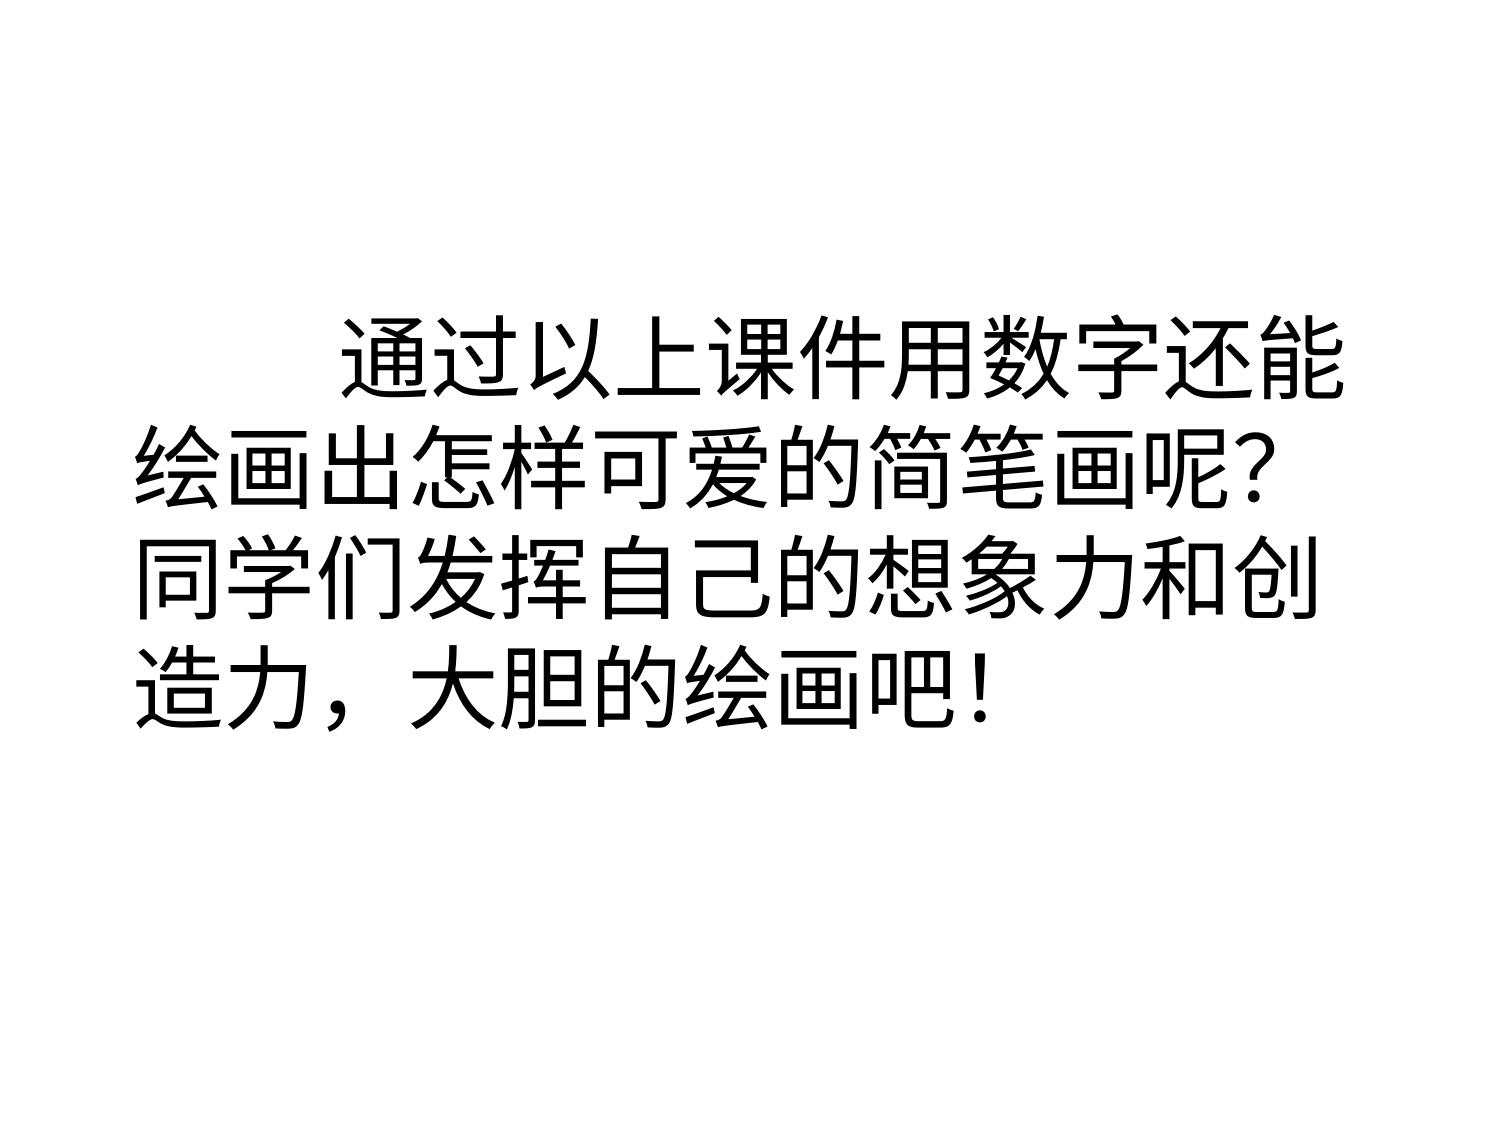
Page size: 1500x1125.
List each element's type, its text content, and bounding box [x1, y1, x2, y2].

title 通过以上课件用数字还能绘画出怎样可爱的简笔画呢？同学们发挥自己的想象力和创造力，大胆的绘画吧！ [117, 45, 1425, 997]
